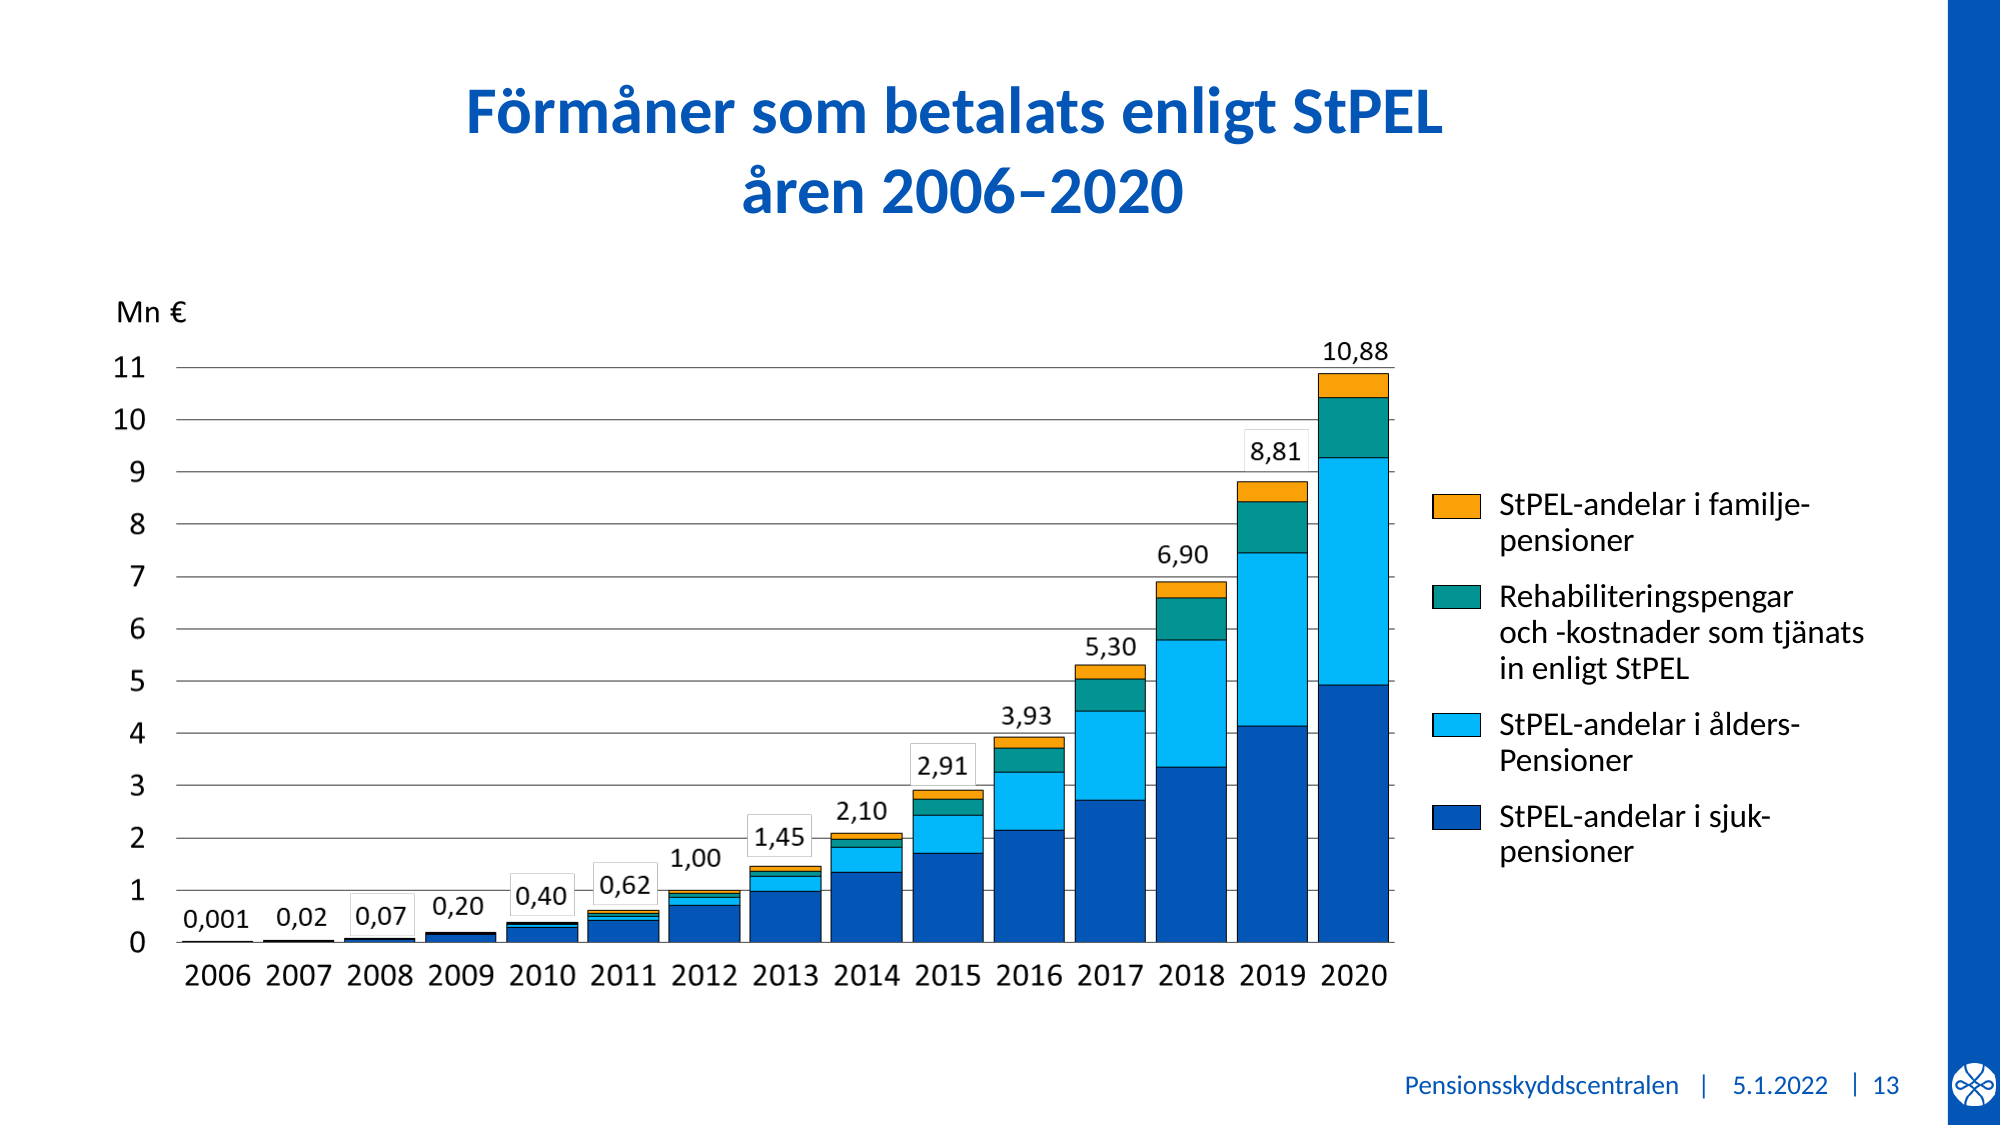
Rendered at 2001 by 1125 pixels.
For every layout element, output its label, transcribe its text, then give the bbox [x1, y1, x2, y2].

footer Pensionsskyddscentralen | [729, 1057, 1722, 1111]
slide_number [1722, 1057, 1853, 1111]
title Förmåner som betalats enligt StPEL åren 2006–2020 [0, 59, 1936, 278]
picture [109, 277, 1398, 1017]
slide_number 13 [1857, 1057, 1924, 1111]
picture [1952, 1063, 1996, 1106]
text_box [1432, 479, 1891, 883]
